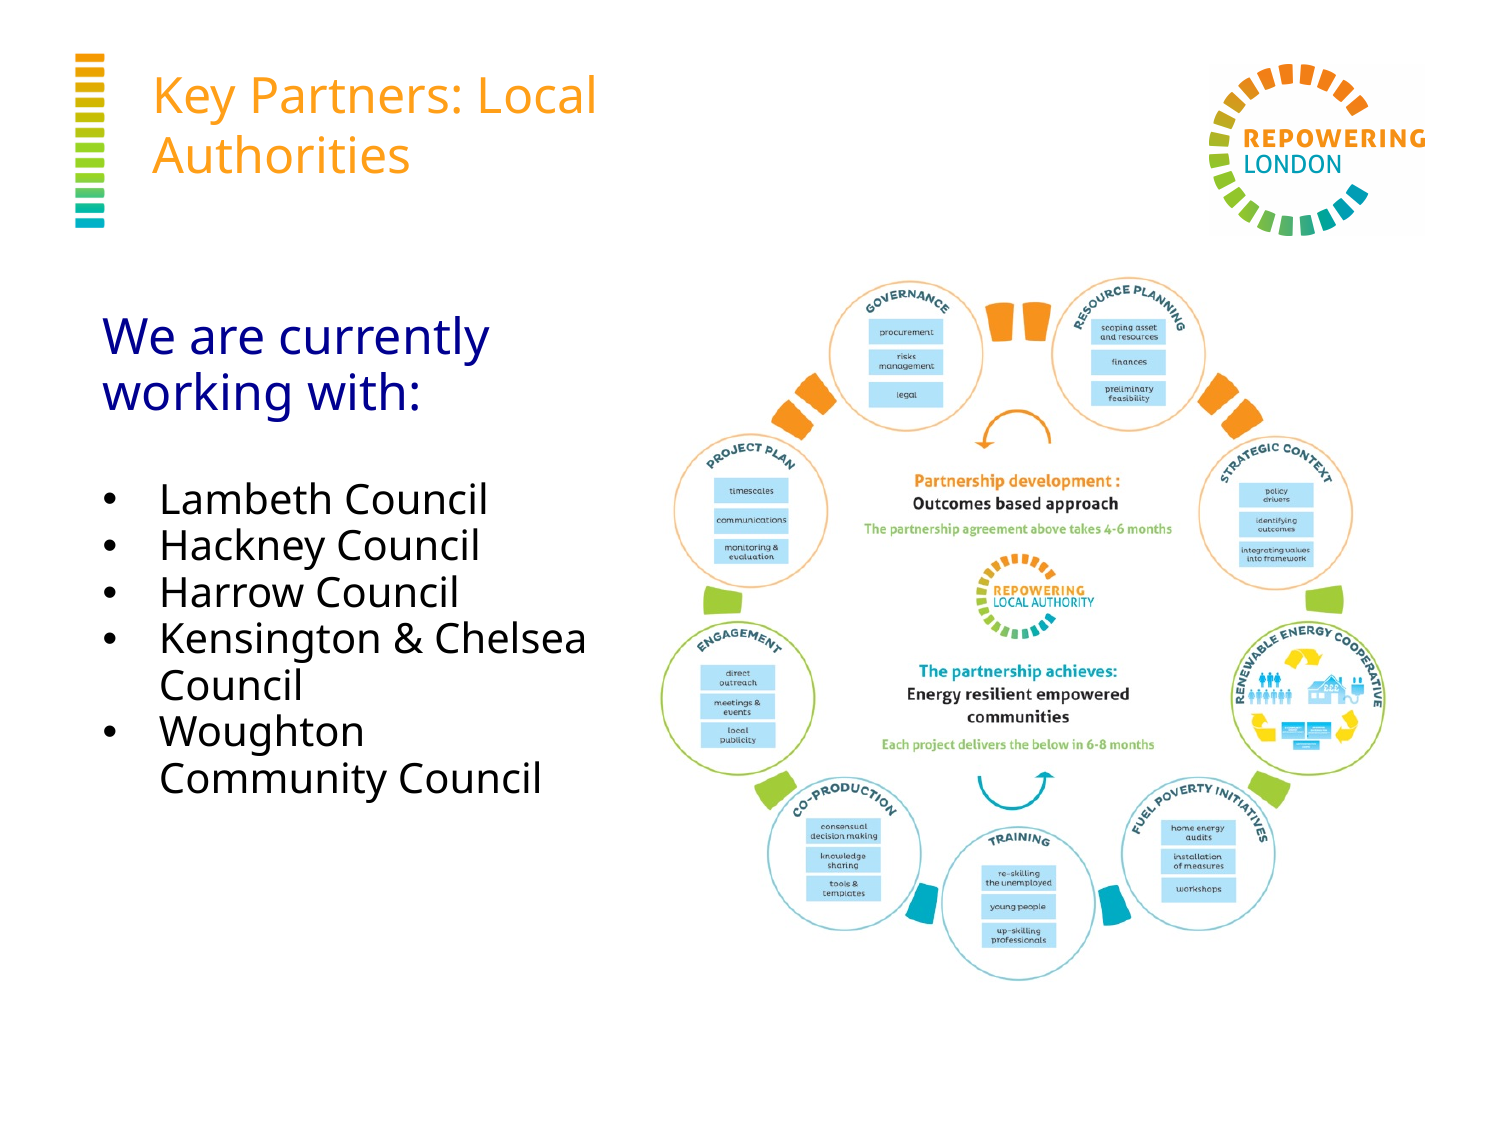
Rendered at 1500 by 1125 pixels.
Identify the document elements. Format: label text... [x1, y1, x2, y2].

text_box We are currently working with: Lambeth Council Hackney Council Harrow Council Kensington & Chelsea Council Woughton Community Council [87, 302, 608, 857]
picture [635, 64, 1426, 1125]
text_box Key Partners: Local Authorities [138, 55, 856, 191]
picture [0, 52, 179, 228]
